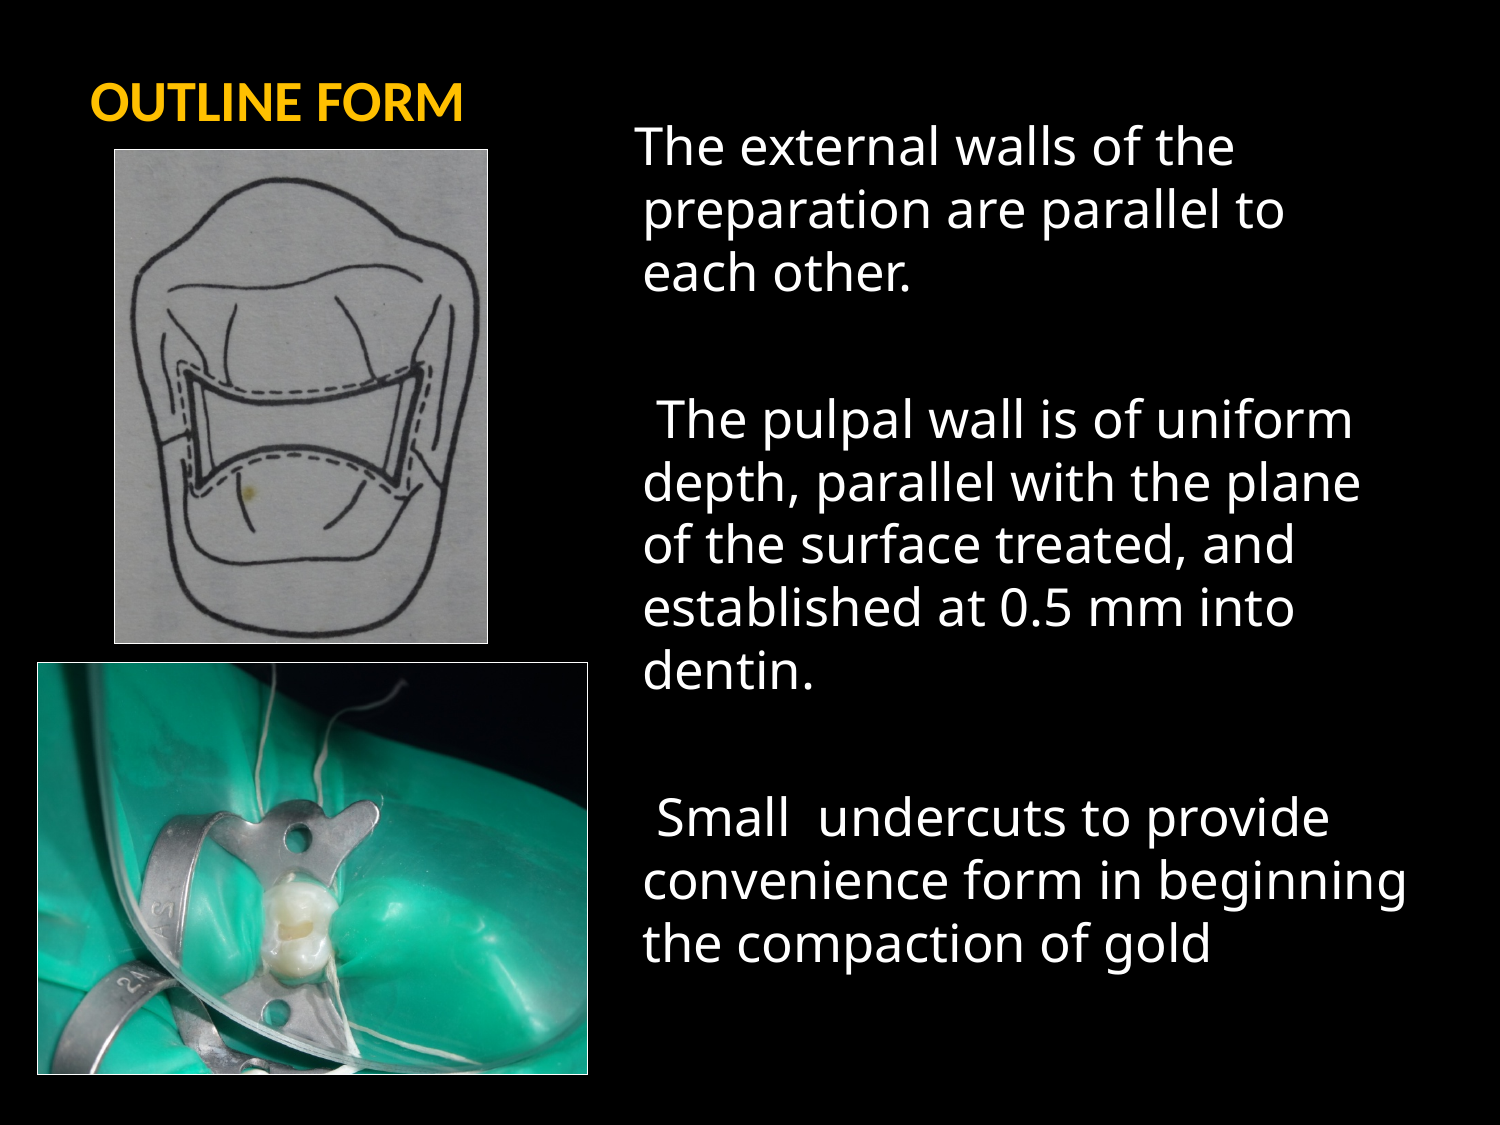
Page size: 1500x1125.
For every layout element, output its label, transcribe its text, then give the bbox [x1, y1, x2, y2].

picture [53, 150, 549, 643]
list The external walls of the preparation are parallel to each other. The pulpal wall is of uniform depth, parallel with the plane of the surface treated, and established at 0.5 mm into dentin. Small undercuts to provide convenience form in beginning the compaction of gold [586, 44, 1425, 1005]
title OUTLINE FORM [75, 0, 569, 141]
picture [37, 662, 588, 1076]
